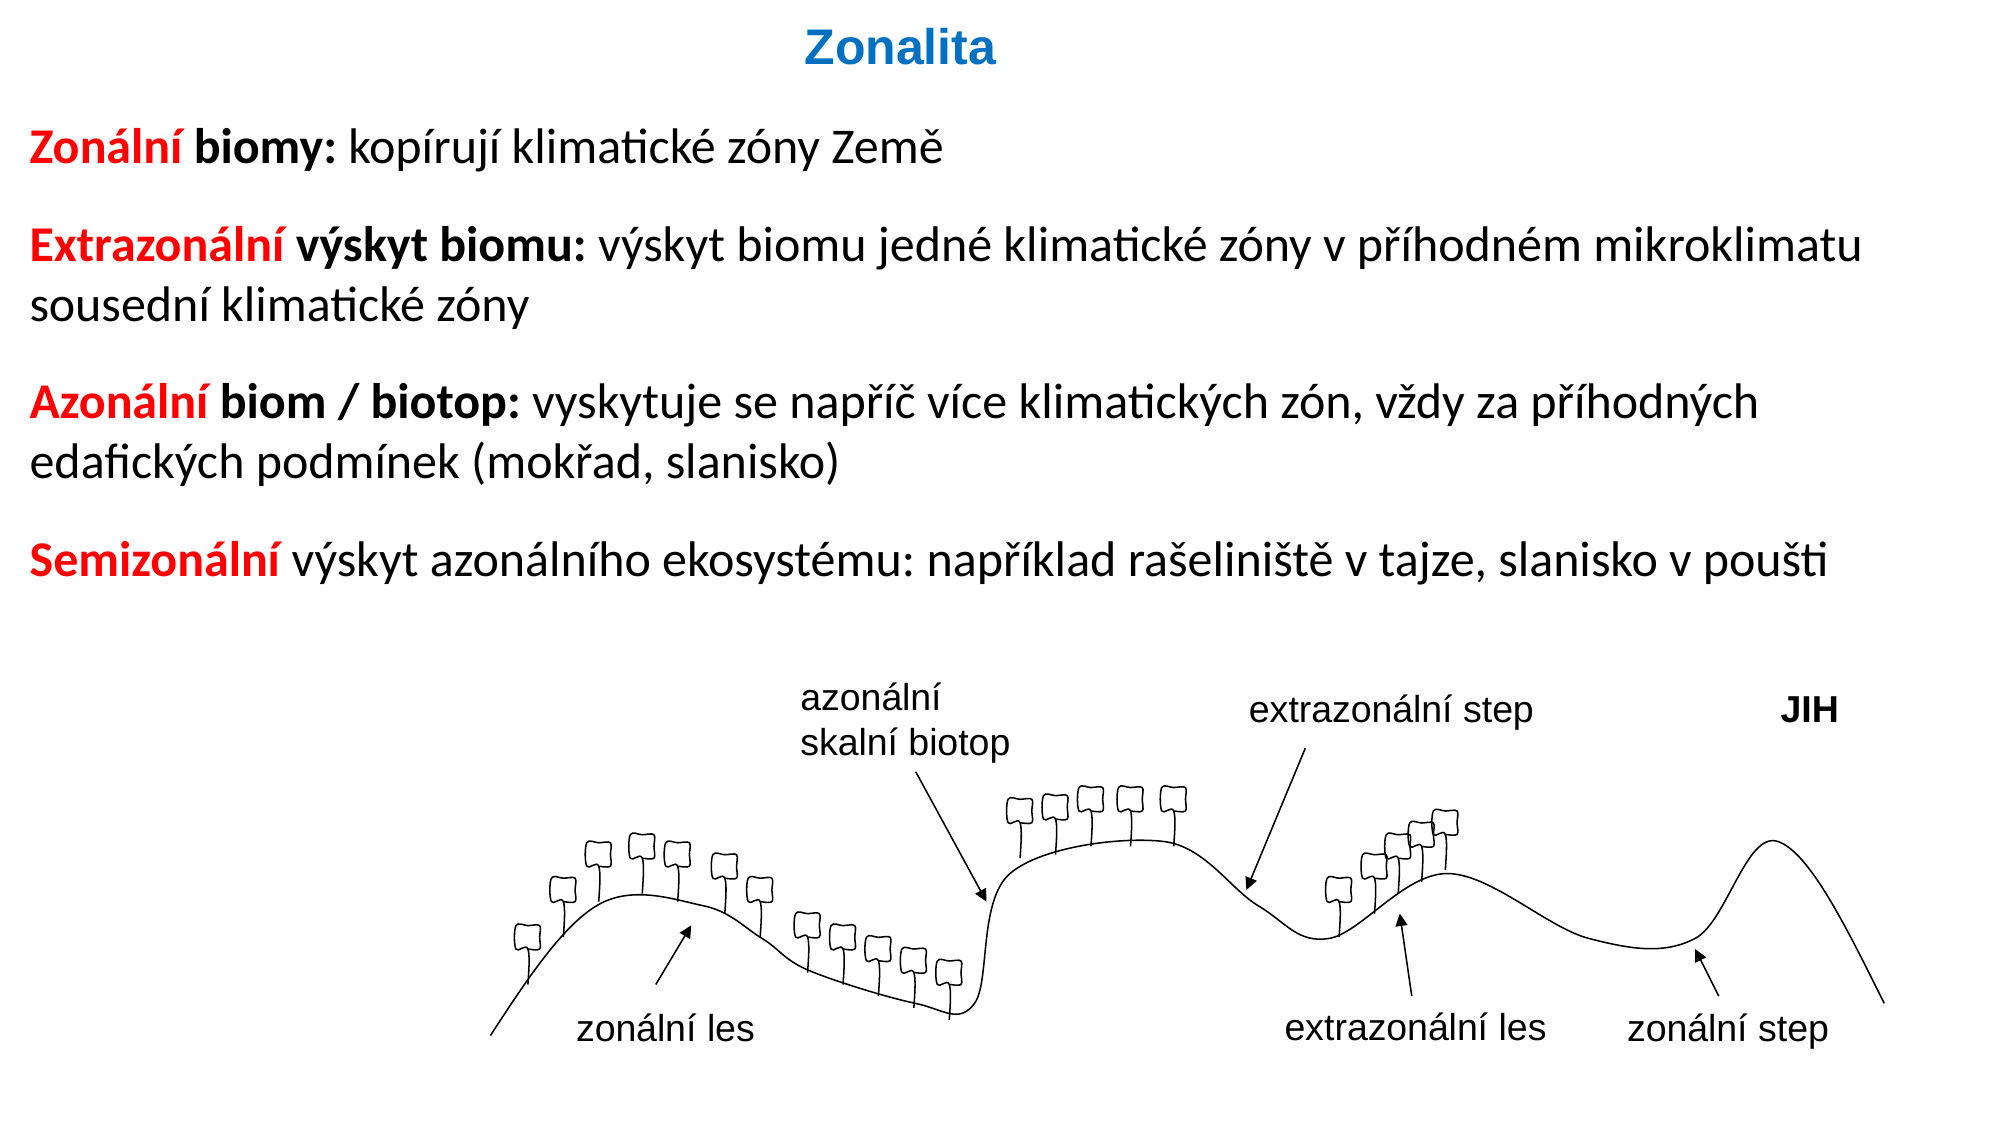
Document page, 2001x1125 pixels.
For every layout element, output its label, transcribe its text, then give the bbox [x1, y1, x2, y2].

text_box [490, 665, 1885, 1080]
text_box Zonální biomy: kopírují klimatické zóny Země Extrazonální výskyt biomu: výskyt biomu jedné klimatické zóny v příhodném mikroklimatu sousední klimatické zóny Azonální biom / biotop: vyskytuje se napříč více klimatických zón, vždy za příhodných edafických podmínek (mokřad, slanisko) Semizonální výskyt azonálního ekosystému: například rašeliniště v tajze, slanisko v poušti [14, 106, 1996, 594]
text_box Zonalita [790, 7, 1088, 83]
